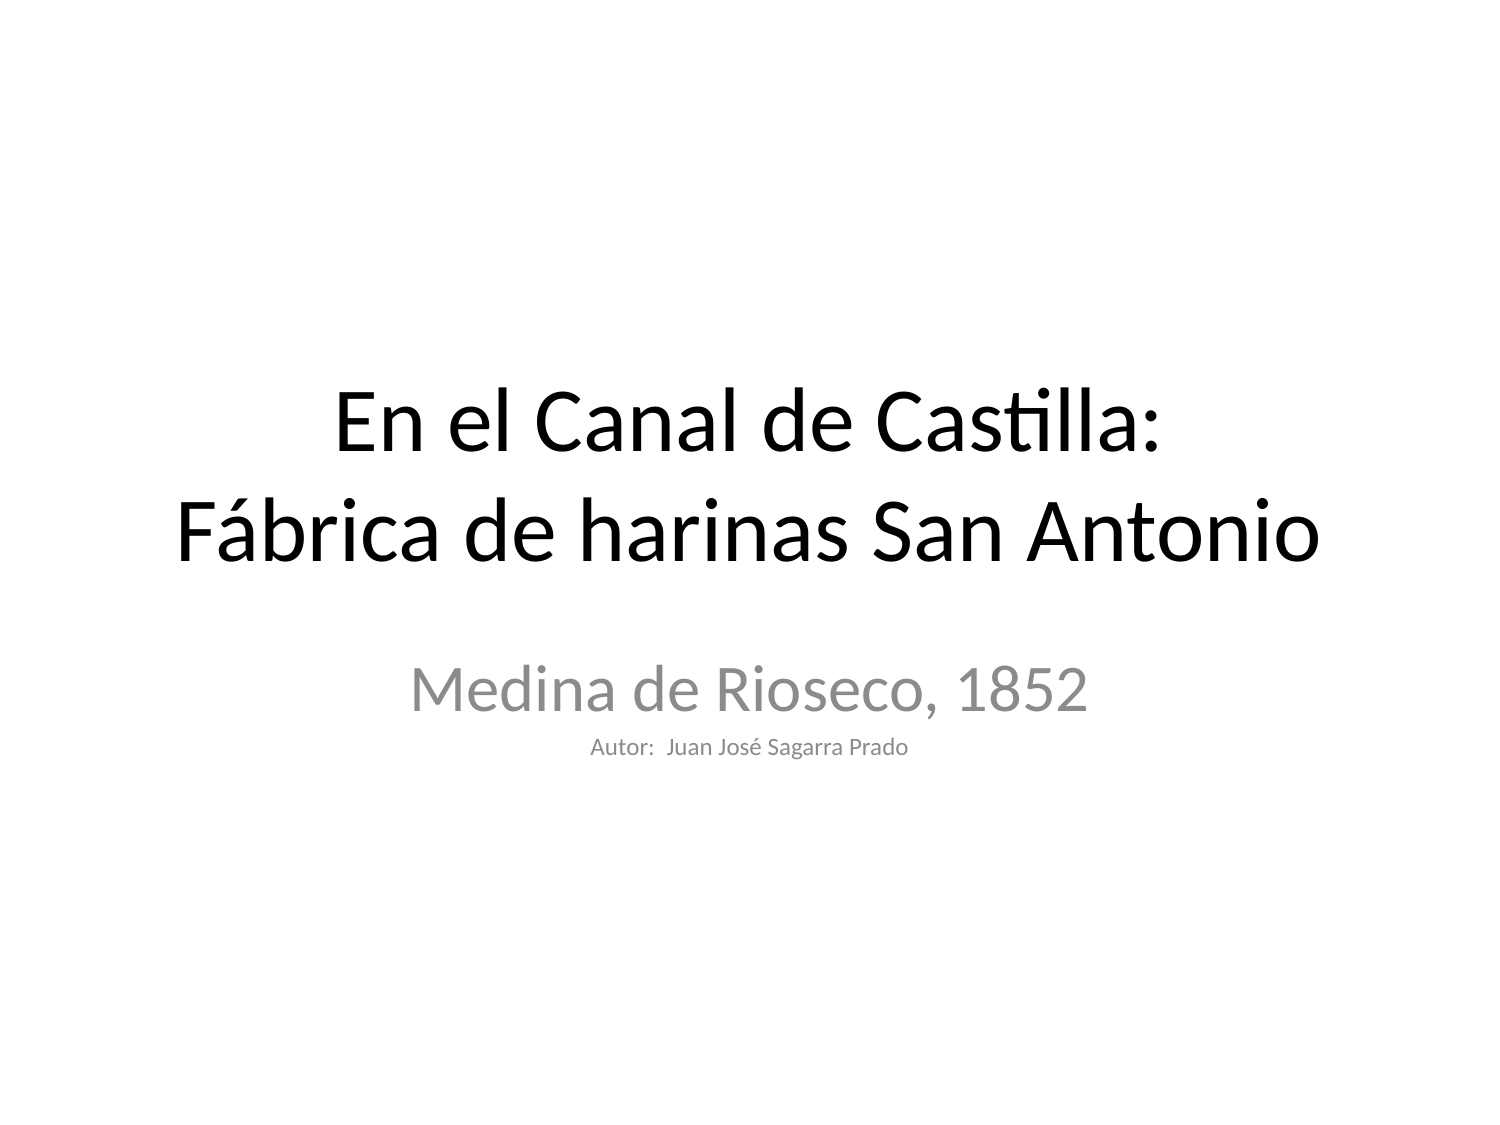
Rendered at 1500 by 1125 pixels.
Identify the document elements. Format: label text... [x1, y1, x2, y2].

title En el Canal de Castilla: Fábrica de harinas San Antonio [112, 349, 1388, 591]
subtitle Medina de Rioseco, 1852 Autor: Juan José Sagarra Prado [225, 637, 1275, 925]
